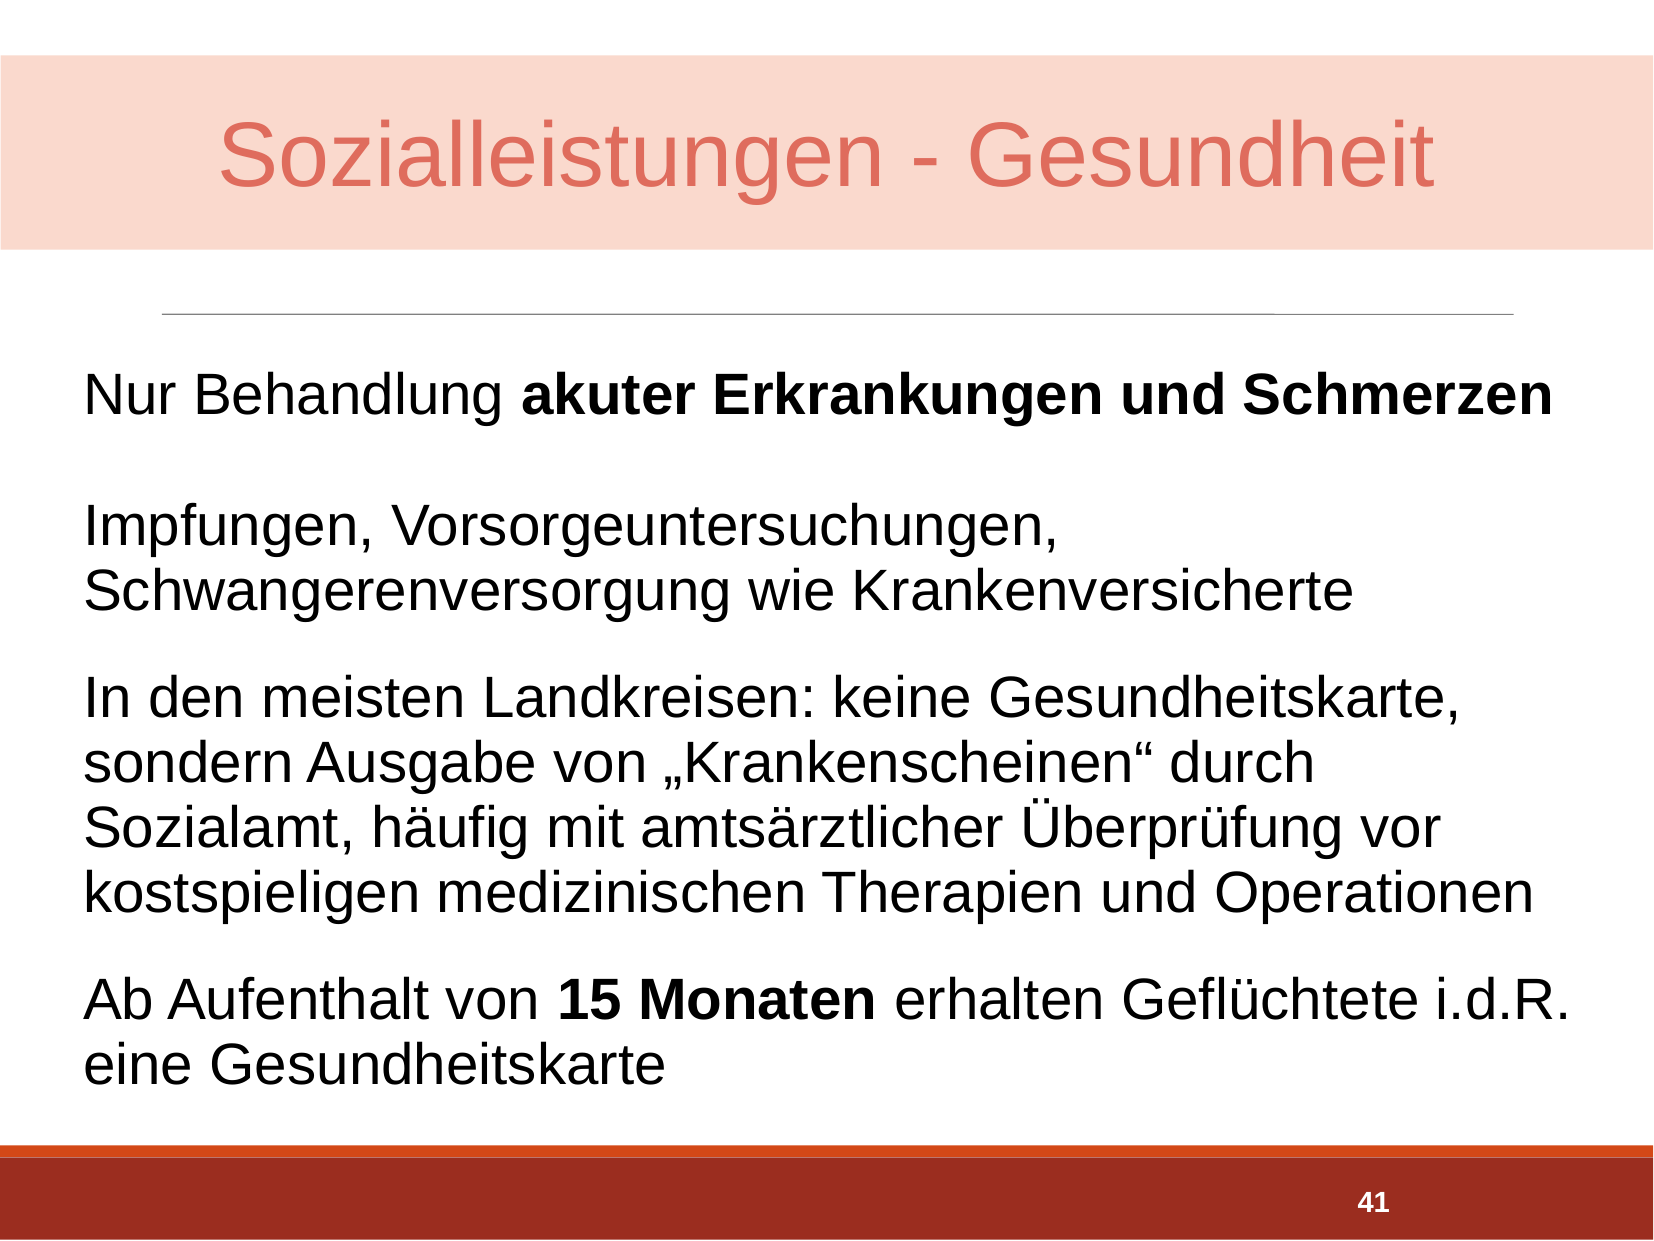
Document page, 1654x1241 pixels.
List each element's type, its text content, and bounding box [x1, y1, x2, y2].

text_box Sozialleistungen - Gesundheit [0, 55, 1654, 250]
text_box 41 [1342, 1168, 1521, 1234]
text_box Nur Behandlung akuter Erkrankungen und Schmerzen Impfungen, Vorsorgeuntersuchungen, Schwangerenversorgung wie Krankenversicherte In den meisten Landkreisen: keine Gesundheitskarte, sondern Ausgabe von „Krankenscheinen“ durch Sozialamt, häufig mit amtsärztlicher Überprüfung vor kostspieligen medizinischen Therapien und Operationen Ab Aufenthalt von 15 Monaten erhalten Geflüchtete i.d.R. eine Gesundheitskarte [83, 313, 1589, 1142]
